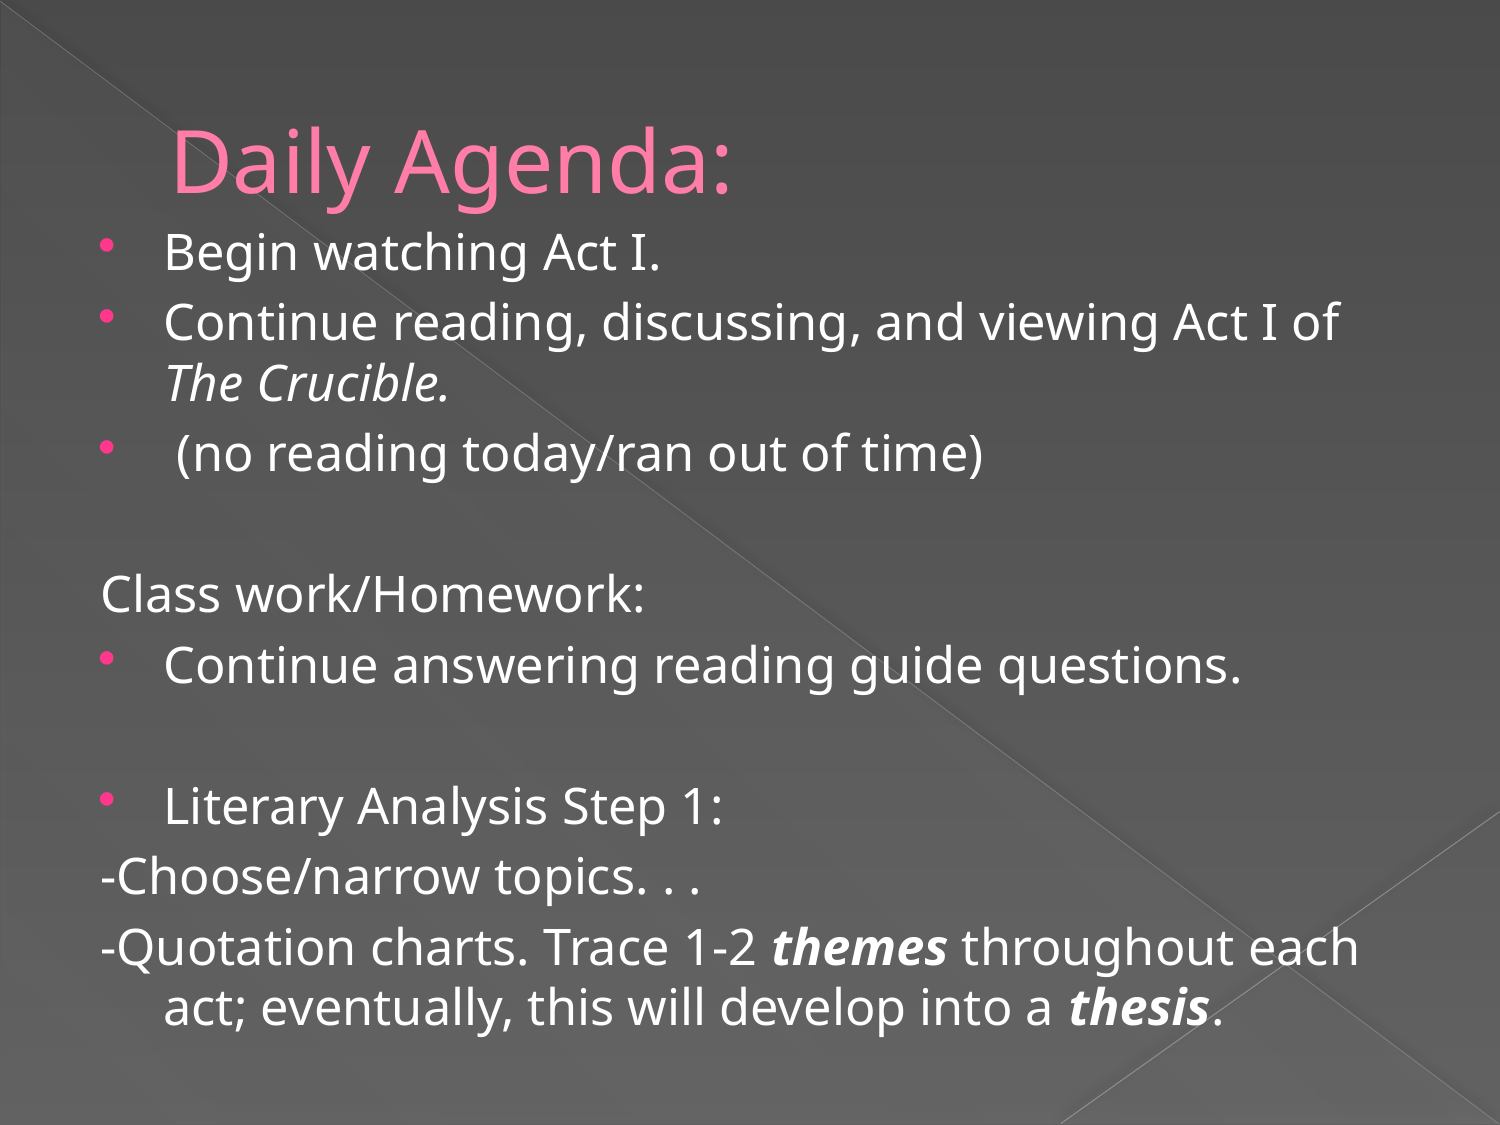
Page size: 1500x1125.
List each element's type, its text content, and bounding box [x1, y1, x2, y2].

list Begin watching Act I. Continue reading, discussing, and viewing Act I of The Crucible. (no reading today/ran out of time) Class work/Homework: Continue answering reading guide questions. Literary Analysis Step 1: -Choose/narrow topics. . . -Quotation charts. Trace 1-2 themes throughout each act; eventually, this will develop into a thesis. [75, 212, 1425, 1059]
title Daily Agenda: [75, 43, 1425, 212]
